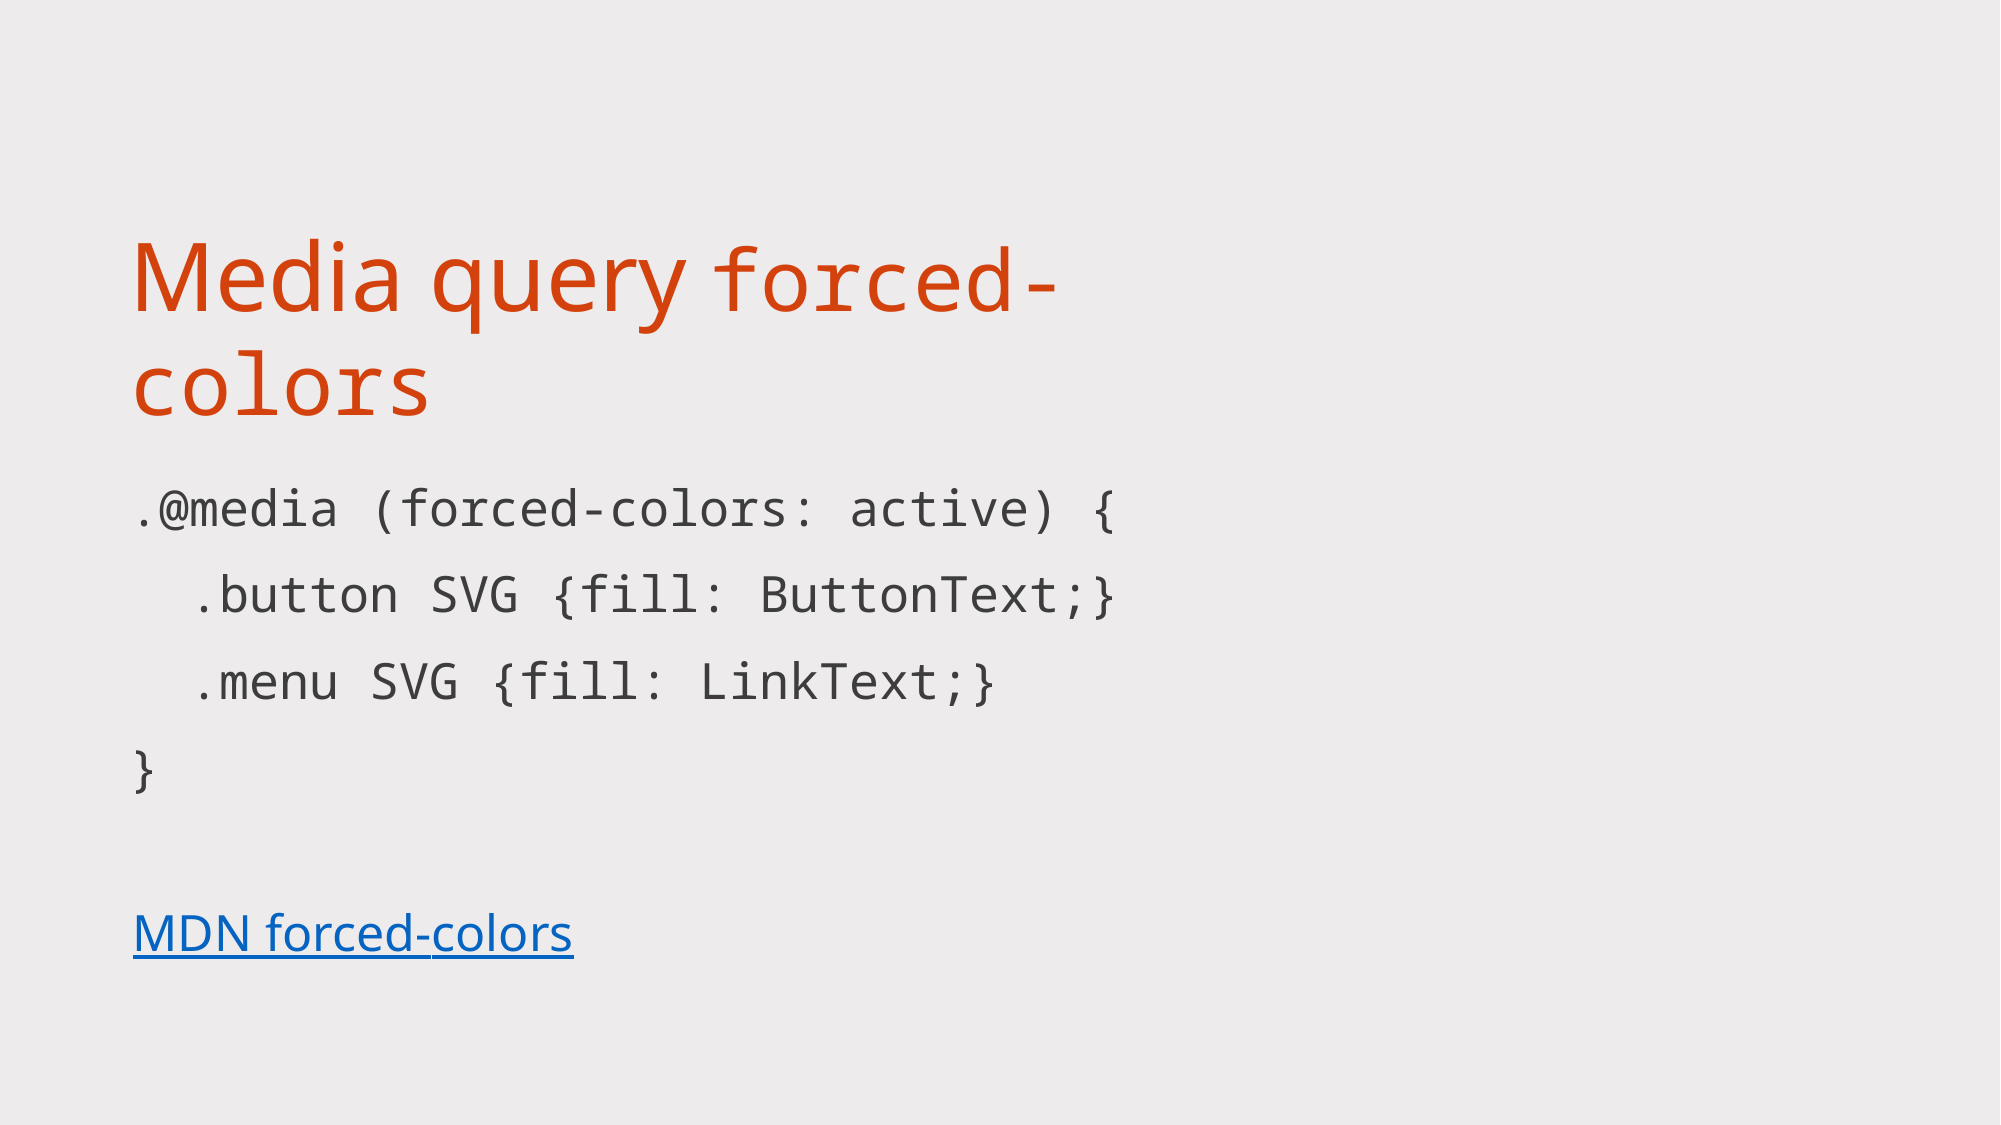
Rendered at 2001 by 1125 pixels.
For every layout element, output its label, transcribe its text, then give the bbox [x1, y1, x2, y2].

list .@media (forced-colors: active) { .button SVG {fill: ButtonText;} .menu SVG {fill: LinkText;} } [114, 462, 1237, 888]
list MDN forced-colors [117, 887, 1358, 976]
title Media query forced-colors [114, 208, 1249, 441]
